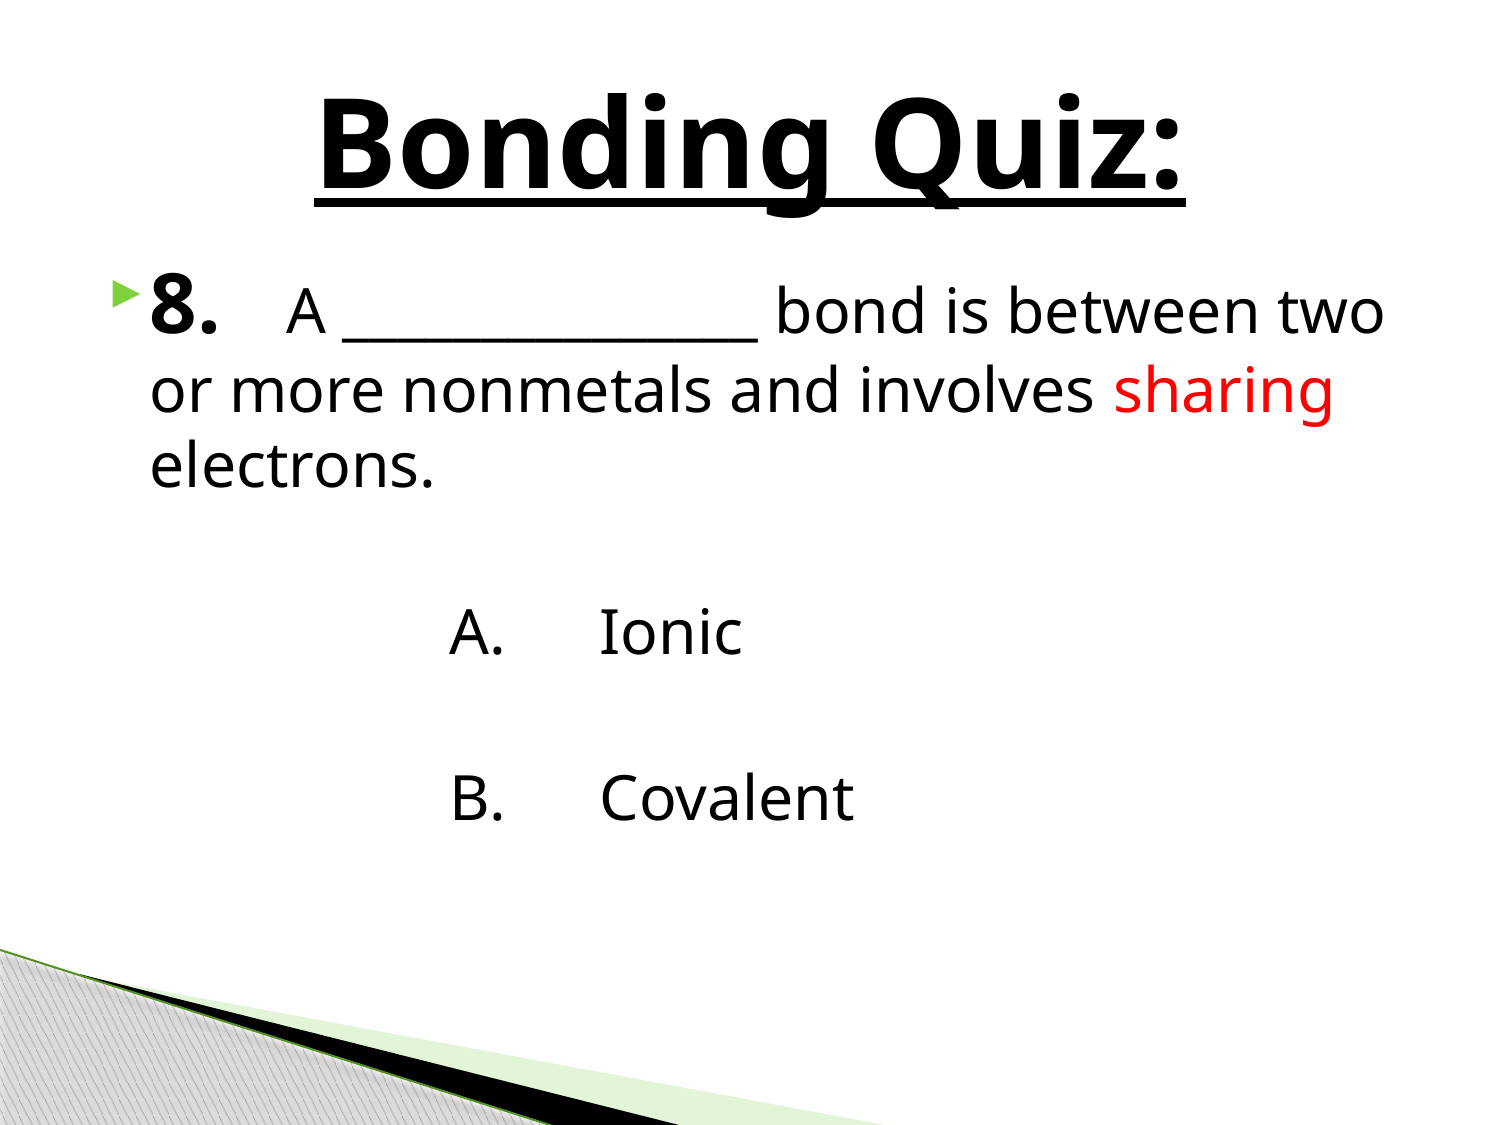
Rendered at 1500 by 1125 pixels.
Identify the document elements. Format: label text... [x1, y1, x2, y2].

title Bonding Quiz: [75, 45, 1425, 233]
list 8. A _______________ bond is between two or more nonmetals and involves sharing electrons. A. Ionic B. Covalent [74, 242, 1463, 986]
